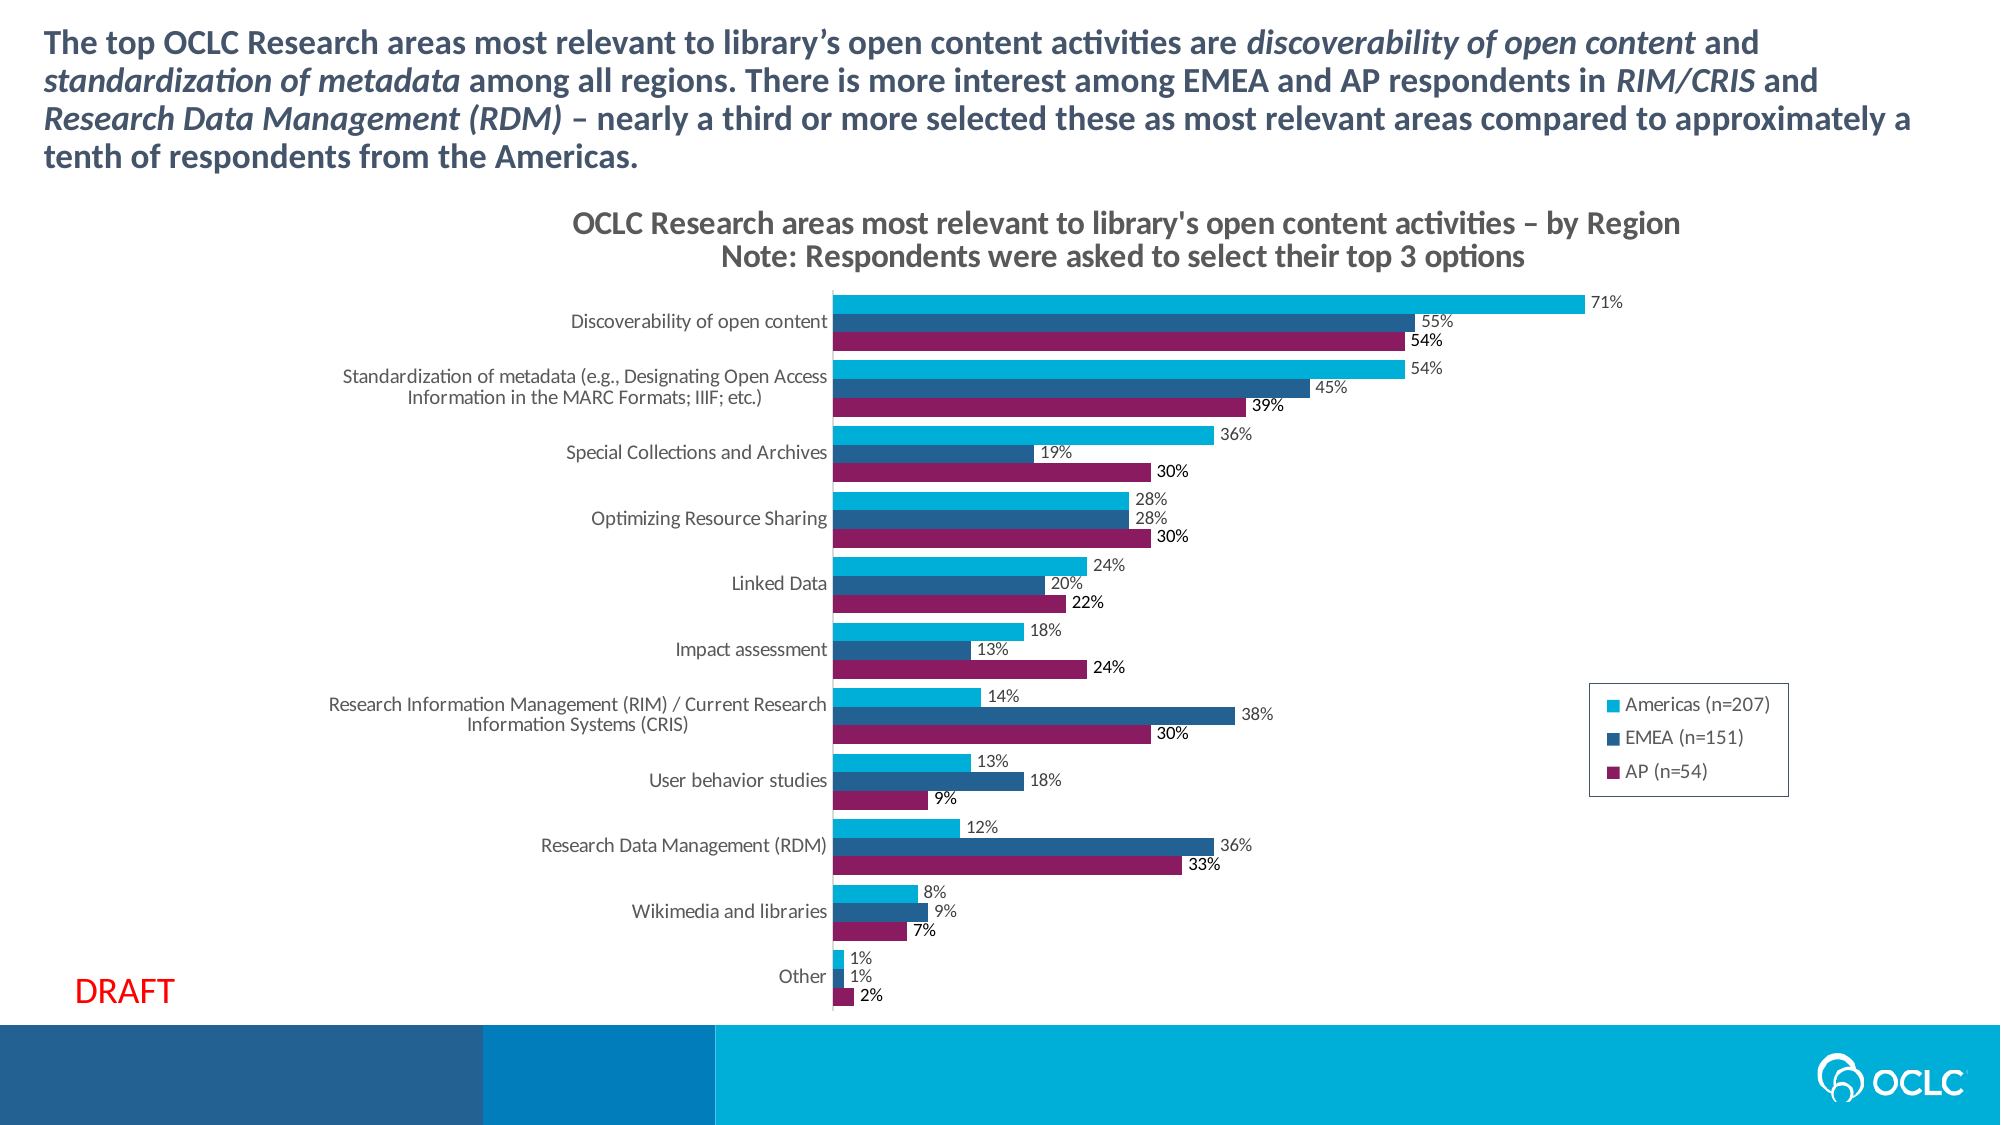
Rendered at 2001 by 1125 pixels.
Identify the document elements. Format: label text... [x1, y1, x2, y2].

list The top OCLC Research areas most relevant to library’s open content activities are discoverability of open content and standardization of metadata among all regions. There is more interest among EMEA and AP respondents in RIM/CRIS and Research Data Management (RDM) – nearly a third or more selected these as most relevant areas compared to approximately a tenth of respondents from the Americas. [28, 16, 1960, 186]
text_box DRAFT [59, 958, 277, 1018]
chart [277, 197, 1835, 1029]
